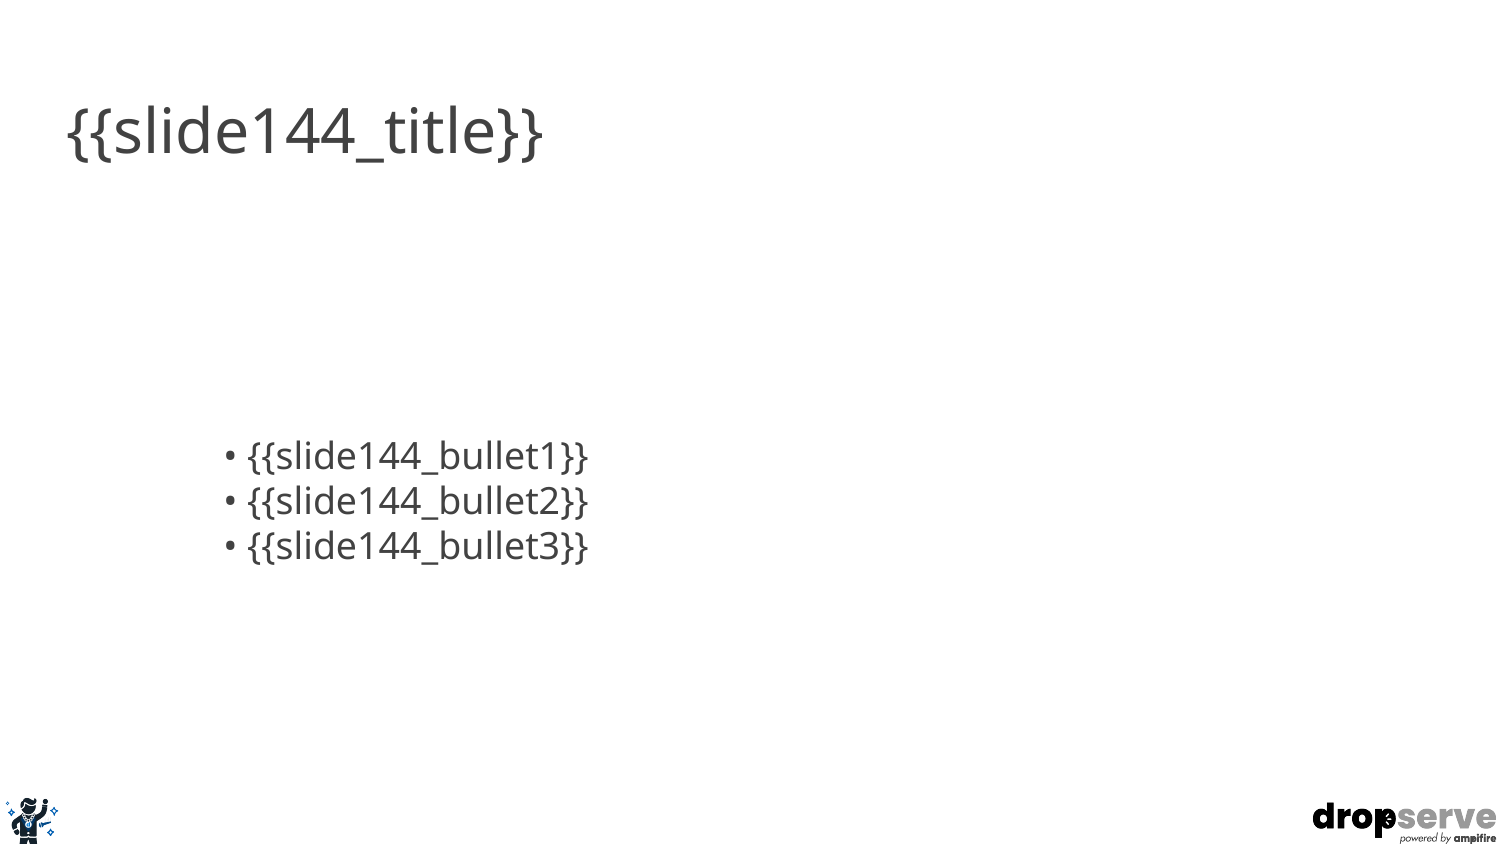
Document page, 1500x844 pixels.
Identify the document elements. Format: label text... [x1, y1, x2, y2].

title {{slide144_title}} [51, 61, 1449, 182]
picture [0, 792, 64, 844]
picture [1309, 792, 1500, 844]
text_box • {{slide144_bullet1}} • {{slide144_bullet2}} • {{slide144_bullet3}} [208, 416, 1042, 730]
